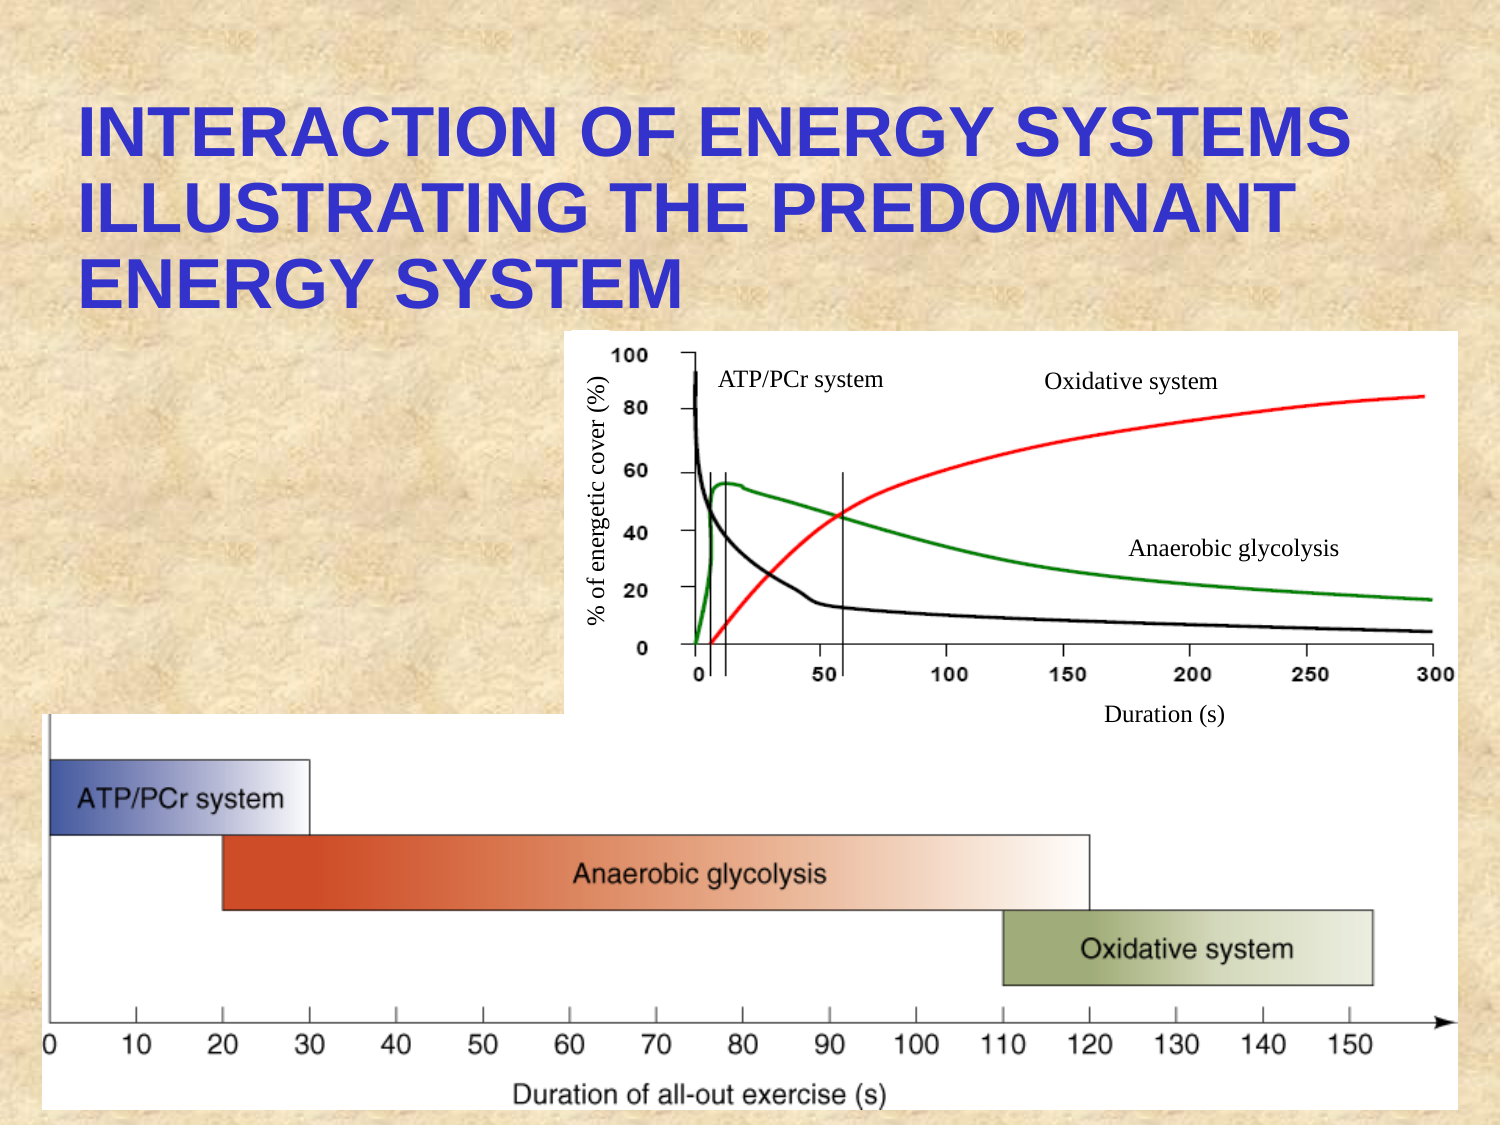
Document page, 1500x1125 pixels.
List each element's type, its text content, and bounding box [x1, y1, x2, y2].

picture [0, 0, 1500, 1125]
text_box INTERACTION OF ENERGY SYSTEMS ILLUSTRATING THE PREDOMINANT ENERGY SYSTEM [62, 87, 1500, 332]
